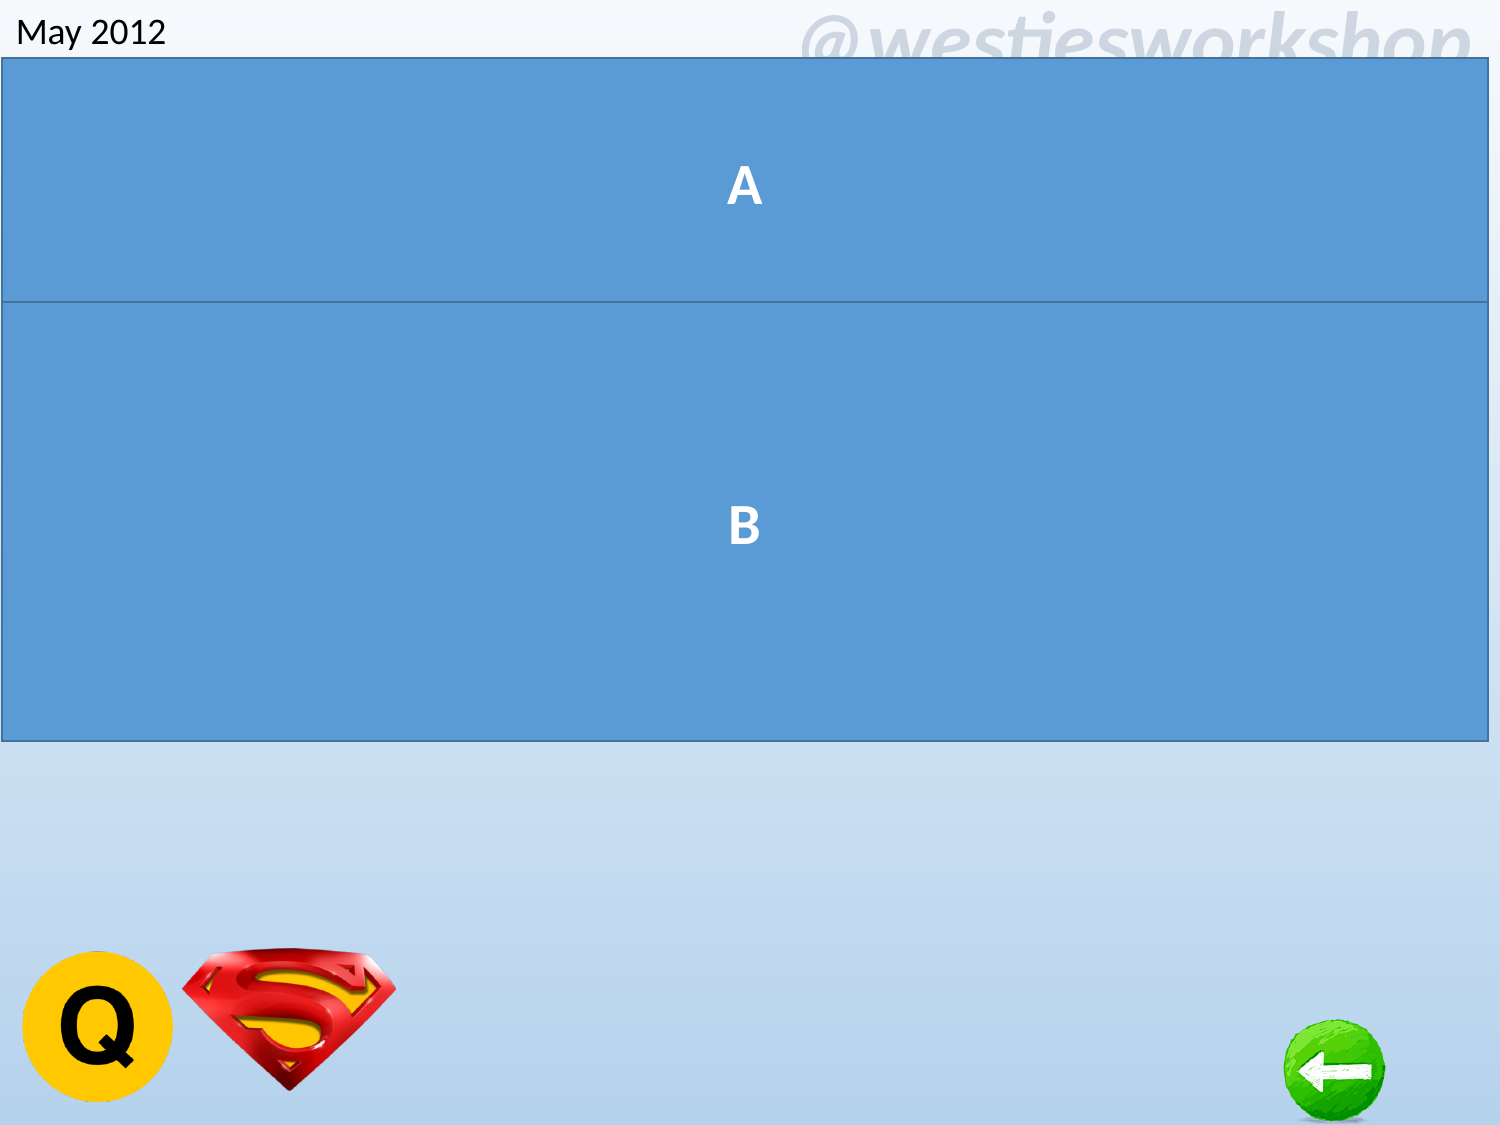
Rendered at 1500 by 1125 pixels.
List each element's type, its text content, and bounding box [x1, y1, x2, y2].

text_box May 2012 [1, 0, 182, 57]
text_box B [1, 301, 1489, 742]
picture [1281, 1019, 1387, 1125]
picture [0, 928, 396, 1125]
picture [2, 58, 1489, 734]
